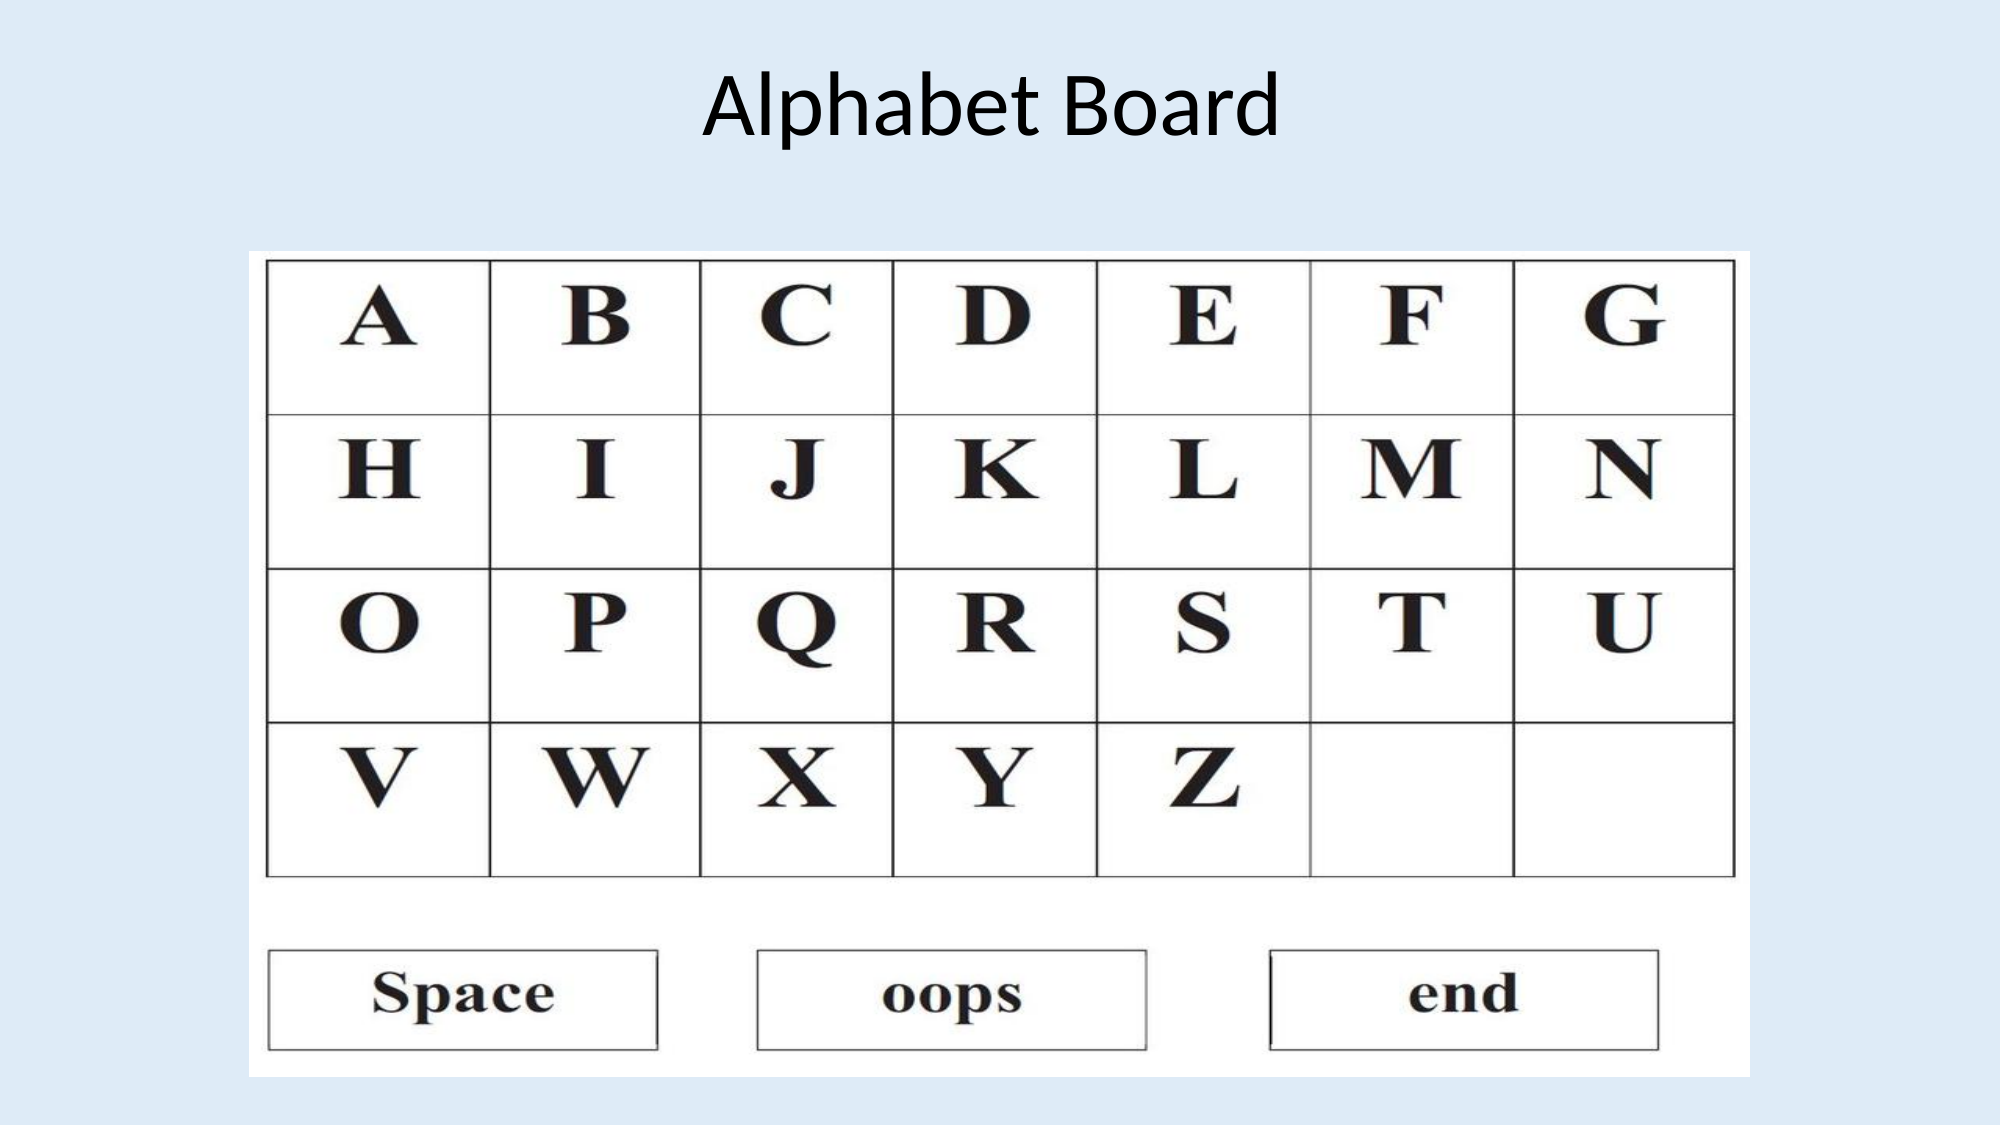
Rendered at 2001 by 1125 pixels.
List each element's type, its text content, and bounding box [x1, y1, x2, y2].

picture [249, 251, 1750, 1077]
text_box Alphabet Board [147, 48, 1839, 158]
